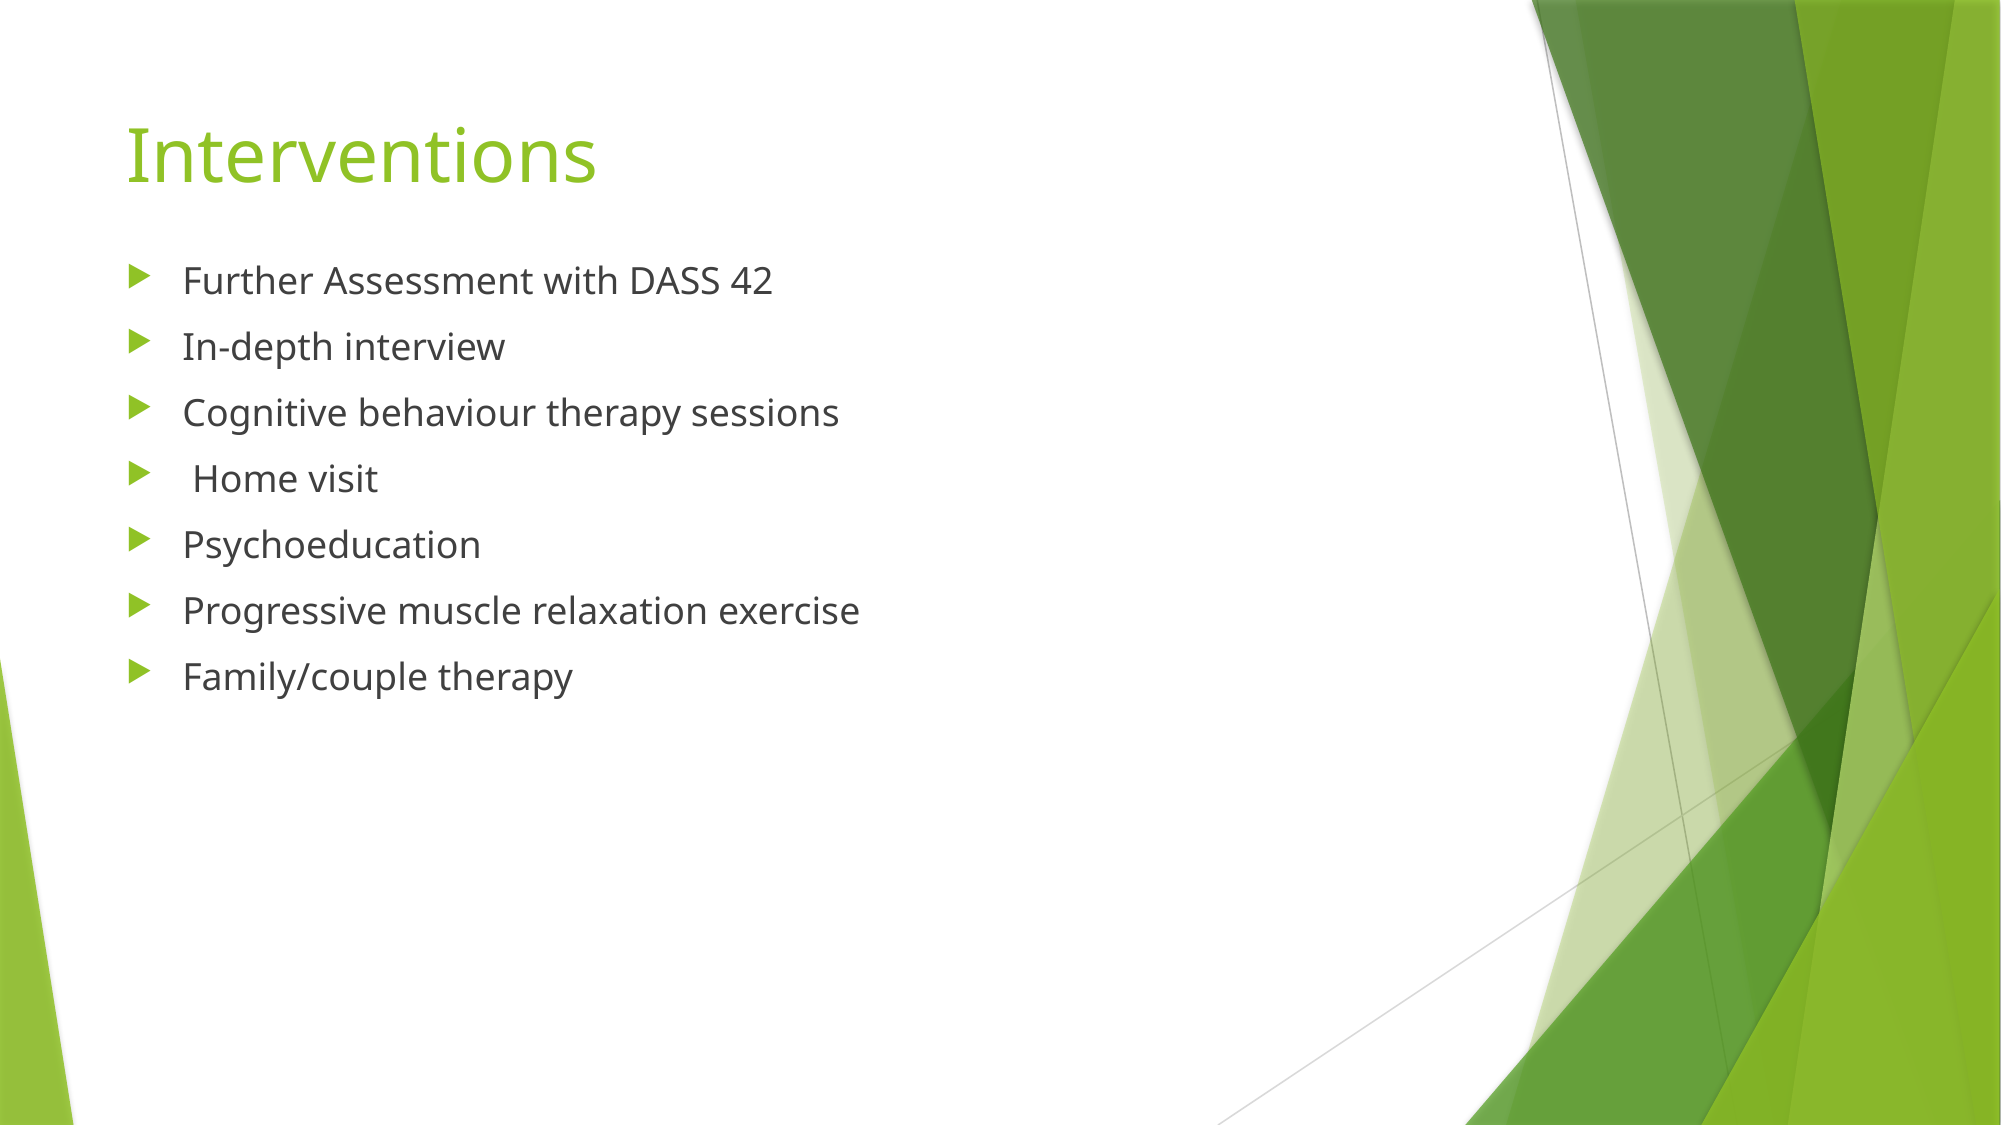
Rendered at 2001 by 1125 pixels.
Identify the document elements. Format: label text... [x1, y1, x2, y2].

title Interventions [111, 99, 1522, 249]
list Further Assessment with DASS 42 In-depth interview Cognitive behaviour therapy sessions Home visit Psychoeducation Progressive muscle relaxation exercise Family/couple therapy [111, 249, 1522, 991]
